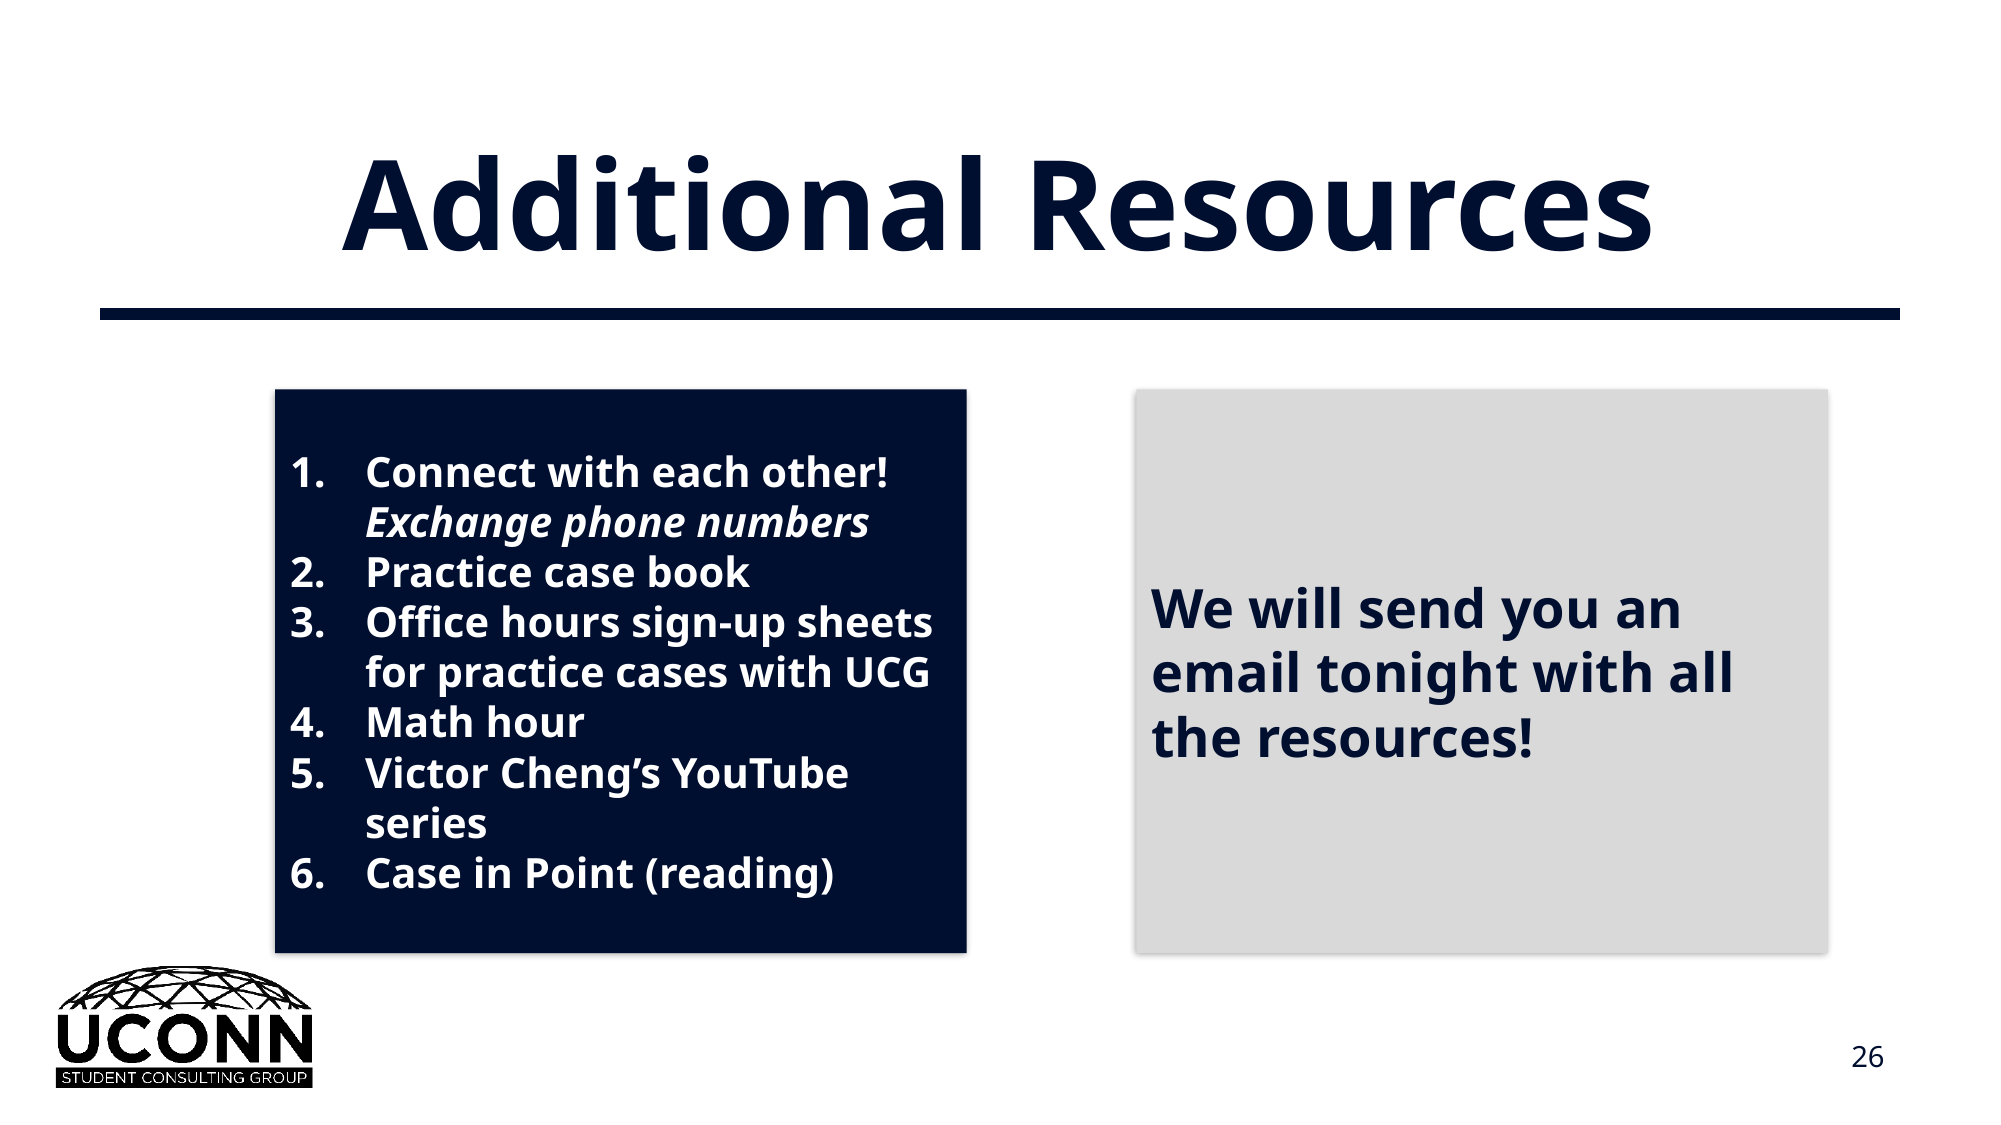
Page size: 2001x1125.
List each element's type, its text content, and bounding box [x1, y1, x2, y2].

text_box We will send you an email tonight with all the resources! [1136, 389, 1829, 954]
picture [51, 966, 318, 1091]
title Additional Resources [99, 92, 1900, 309]
text_box Connect with each other! Exchange phone numbers Practice case book Office hours sign-up sheets for practice cases with UCG Math hour Victor Cheng’s YouTube series Case in Point (reading) [274, 389, 967, 954]
